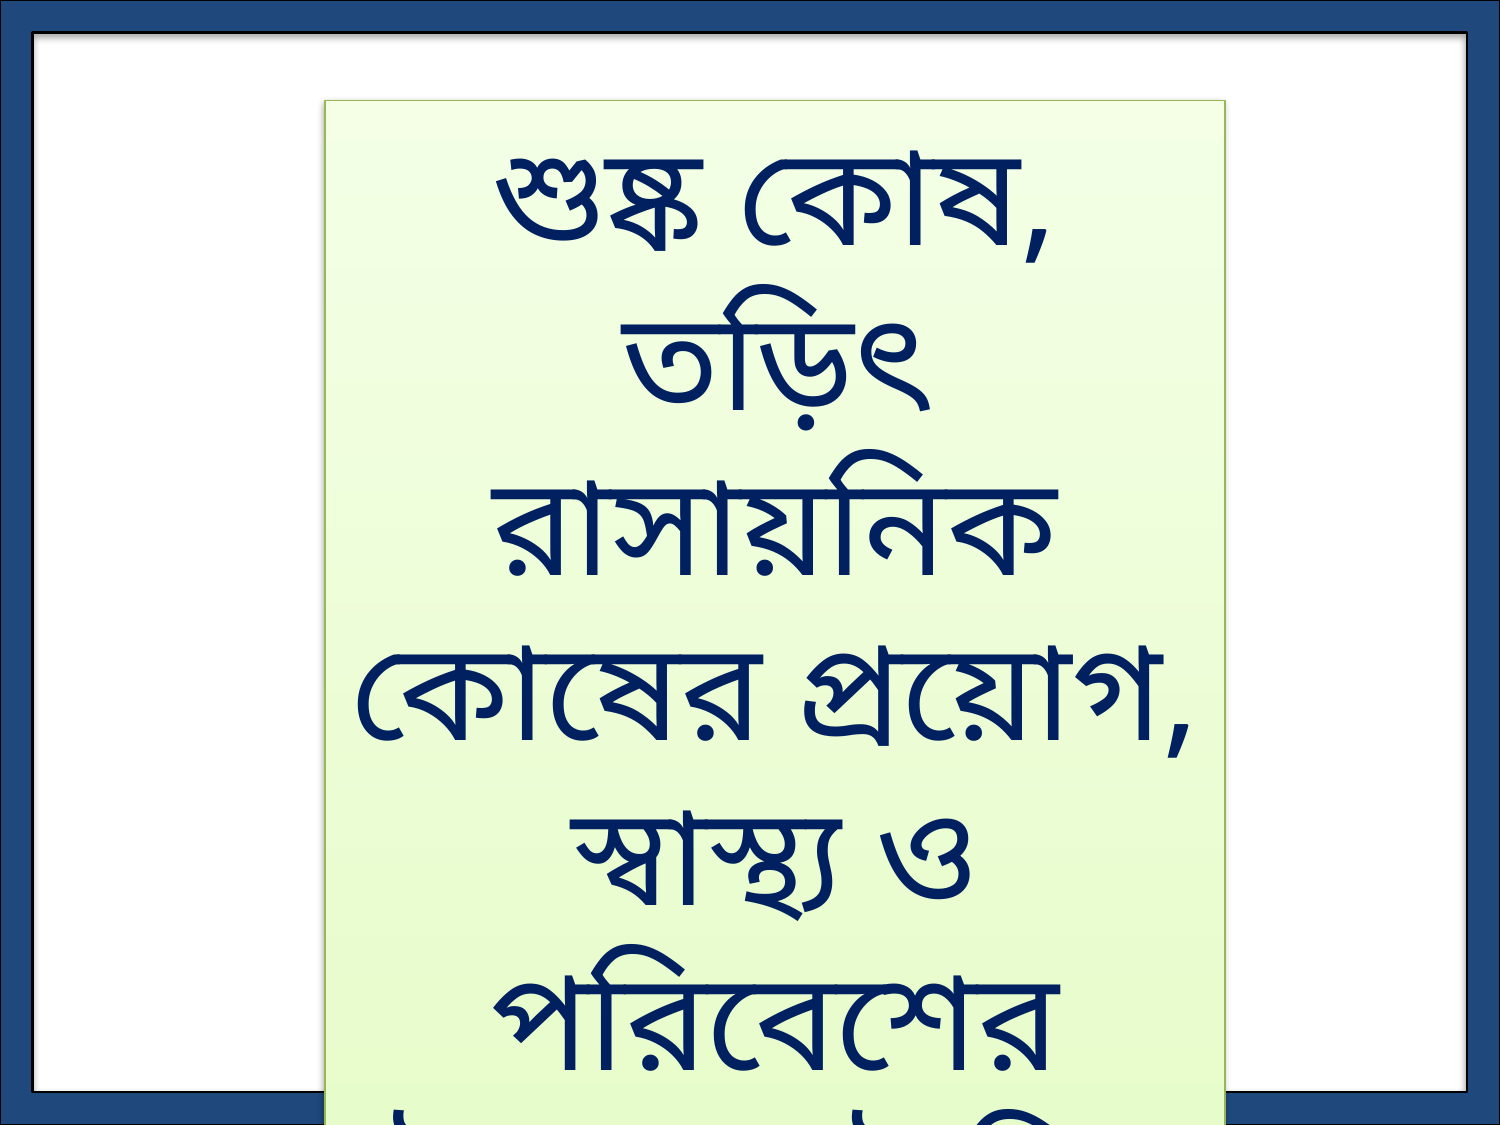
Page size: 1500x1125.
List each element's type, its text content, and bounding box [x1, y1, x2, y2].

text_box শুষ্ক কোষ, তড়িৎ রাসায়নিক কোষের প্রয়োগ, স্বাস্থ্য ও পরিবেশের উপর ব্যাটারির প্রভাব [324, 100, 1226, 1125]
text_box [0, 0, 1500, 1125]
